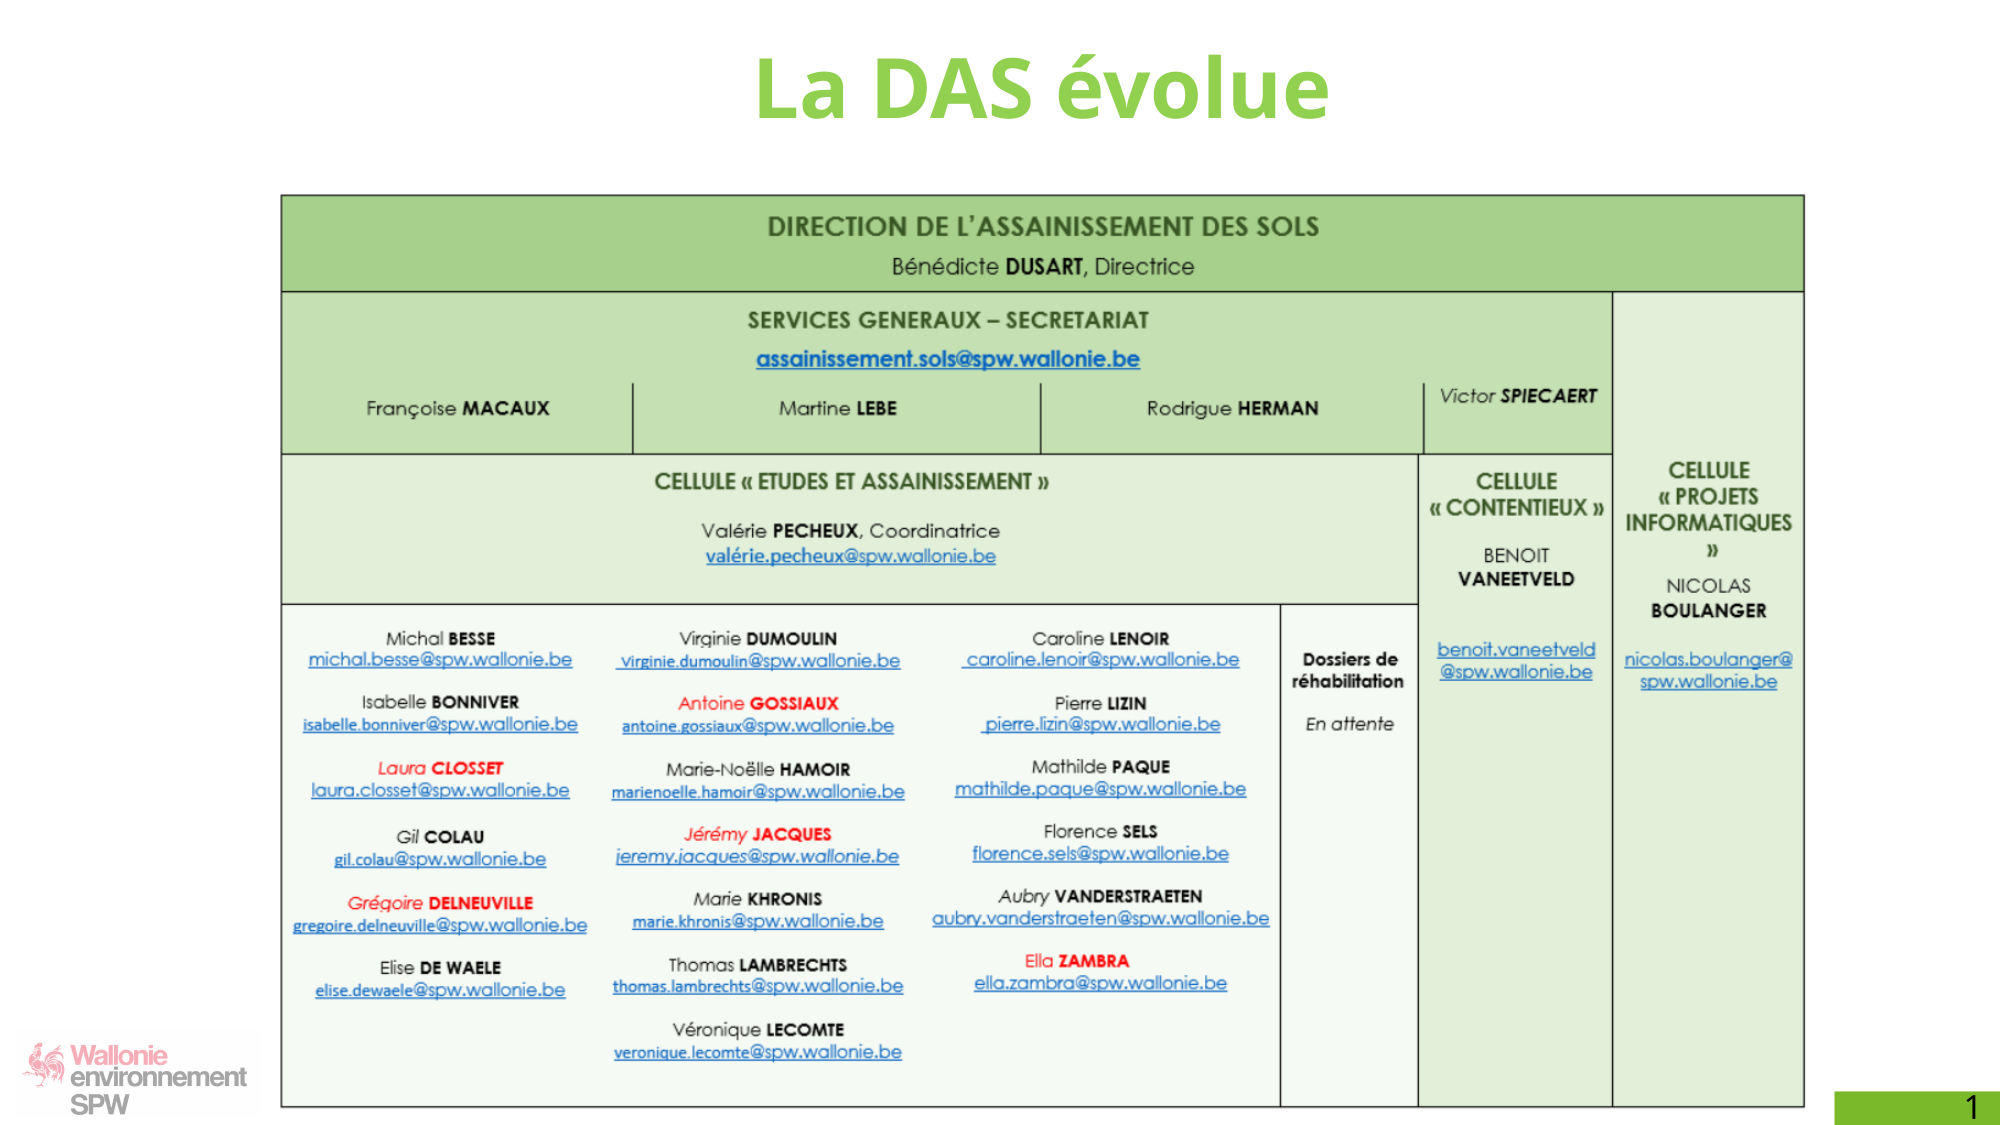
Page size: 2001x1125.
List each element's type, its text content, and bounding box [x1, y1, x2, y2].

picture [267, 182, 2000, 1125]
text_box 1 [1948, 1079, 2000, 1125]
title La DAS évolue [207, 0, 1877, 183]
